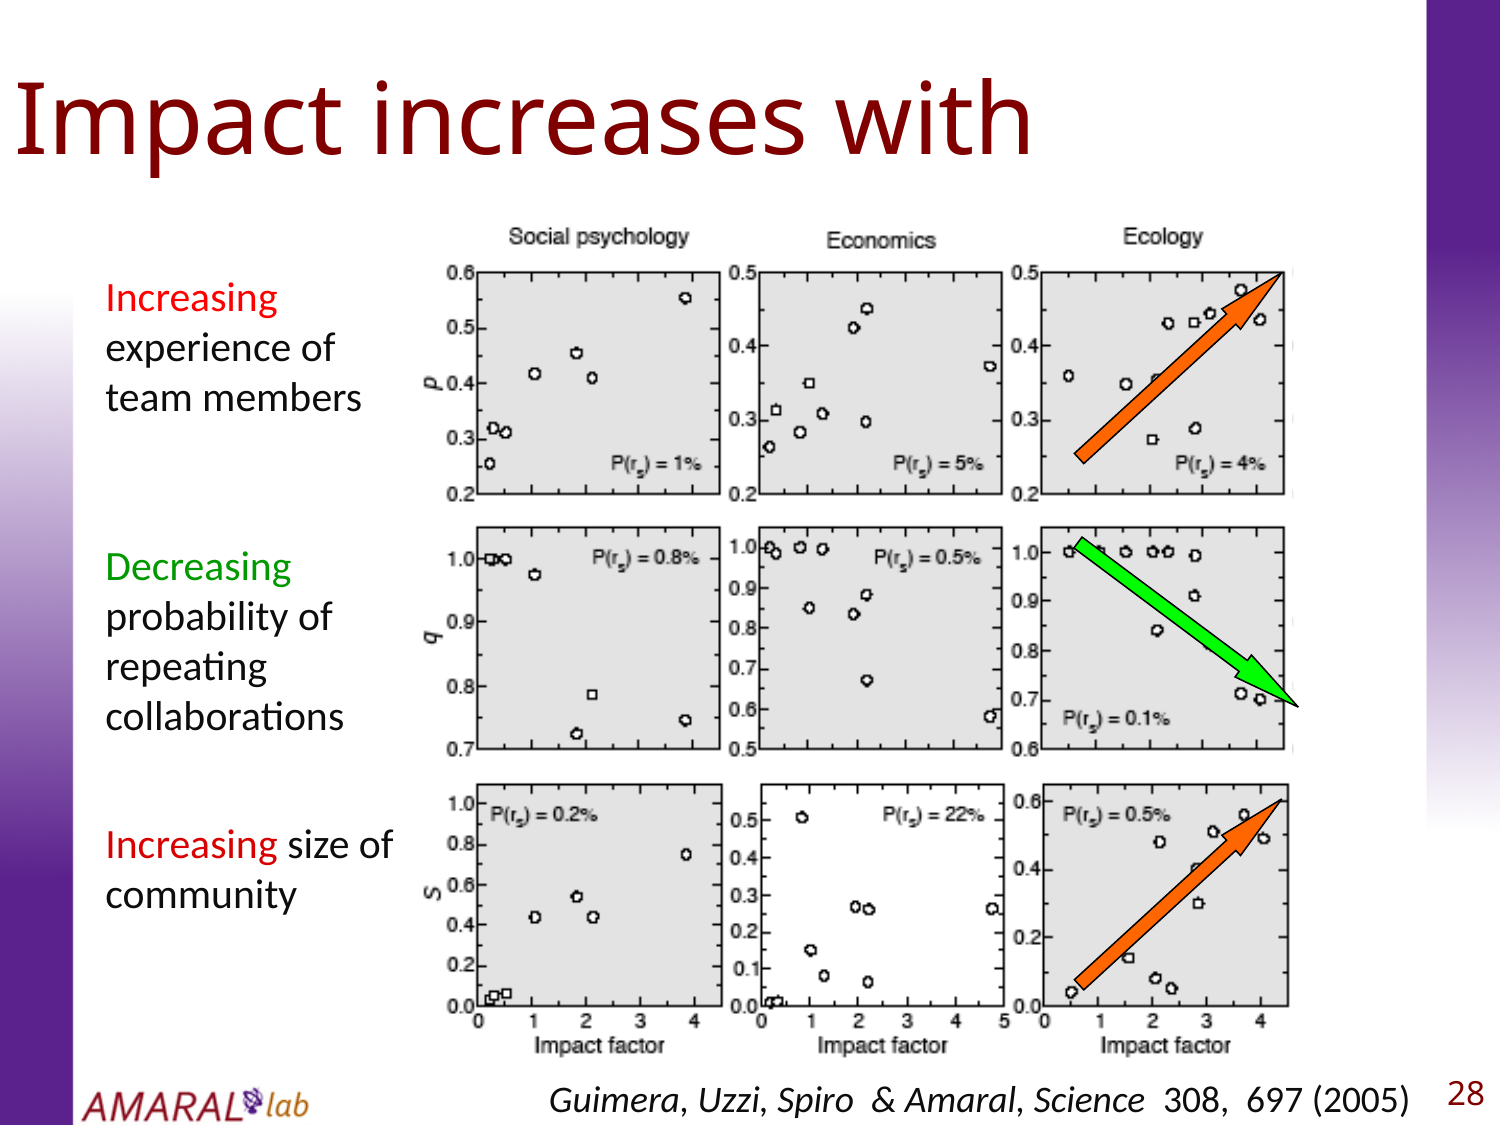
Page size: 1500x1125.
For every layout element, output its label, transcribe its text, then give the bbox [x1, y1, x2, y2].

slide_number 27 [1149, 1065, 1500, 1125]
text_box Increasing size of community [90, 809, 407, 925]
text_box Decreasing probability of repeating collaborations [90, 531, 407, 747]
text_box Increasing experience of team members [90, 262, 407, 428]
title Impact increases with [0, 0, 1425, 230]
text_box Guimera, Uzzi, Spiro & Amaral, Science 308, 697 (2005) [470, 1070, 1149, 1125]
picture [0, 0, 1500, 1125]
